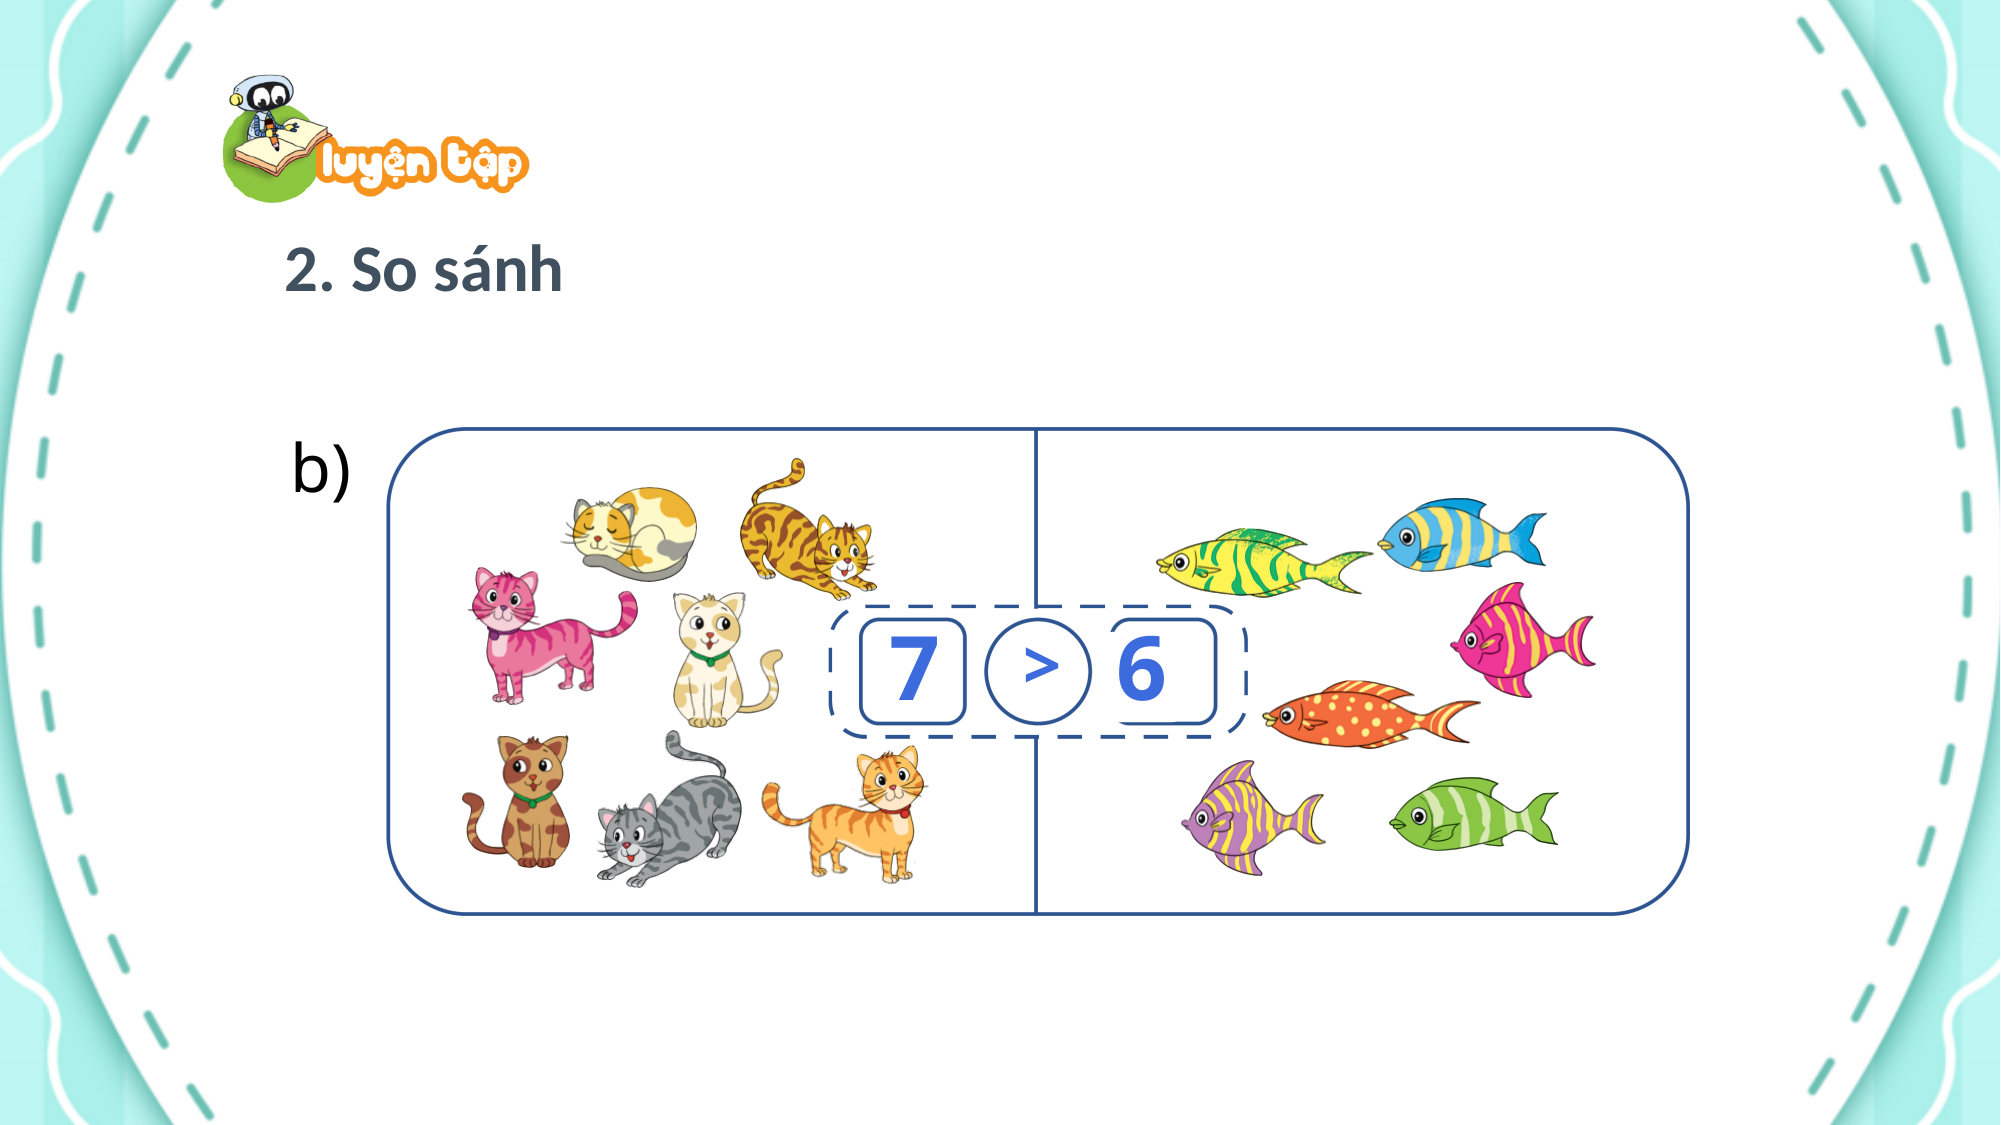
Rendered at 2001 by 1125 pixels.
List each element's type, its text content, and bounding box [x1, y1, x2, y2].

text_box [1015, 235, 1165, 715]
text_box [867, 604, 959, 740]
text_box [995, 615, 1086, 721]
text_box 2. So sánh [270, 217, 595, 313]
text_box b) [236, 427, 386, 532]
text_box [1097, 604, 1186, 740]
picture [0, 0, 2001, 1125]
